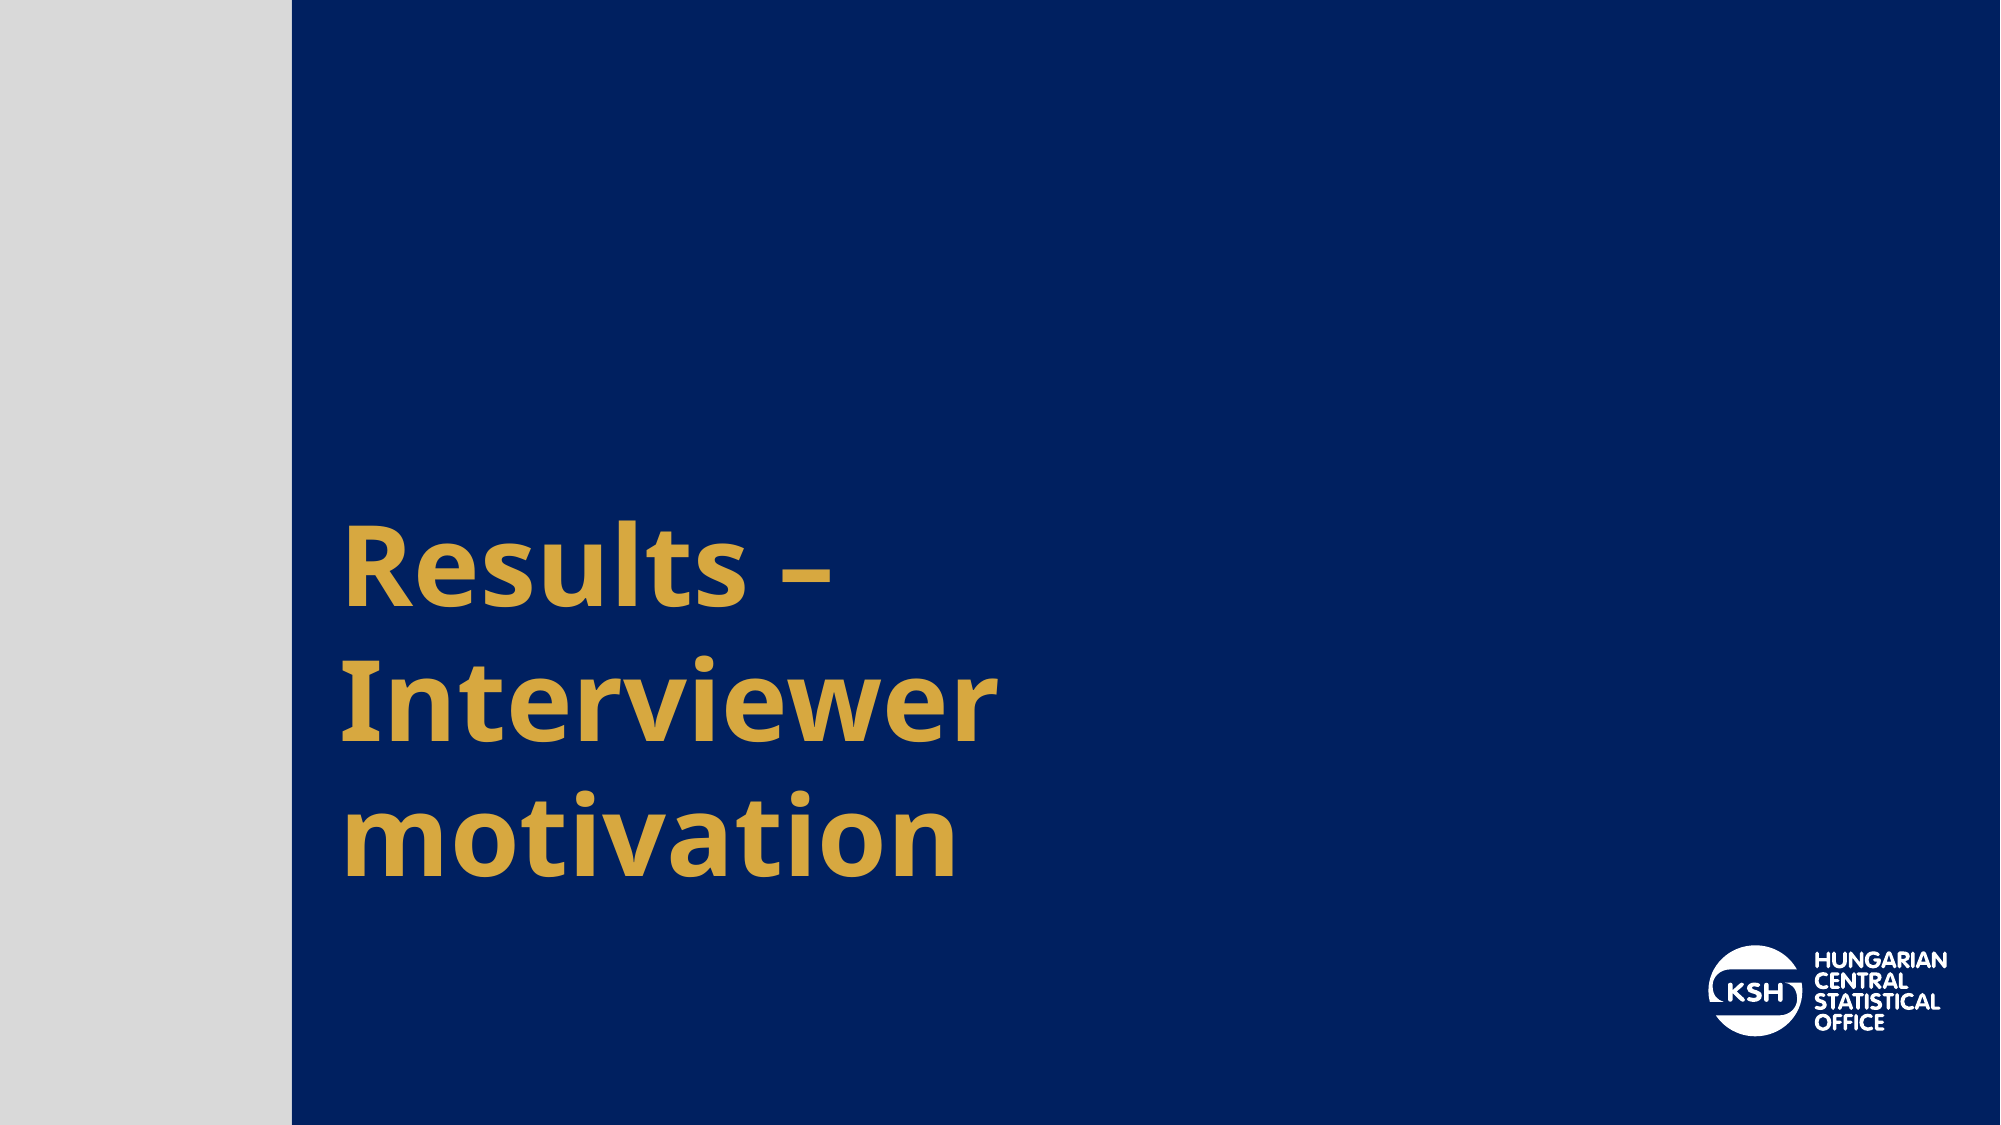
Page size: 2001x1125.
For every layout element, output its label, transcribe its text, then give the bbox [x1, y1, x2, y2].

text_box [0, 0, 293, 1125]
text_box [293, 0, 2000, 1125]
text_box Results – Interviewer motivation [324, 486, 1602, 907]
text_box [1708, 945, 1947, 1037]
